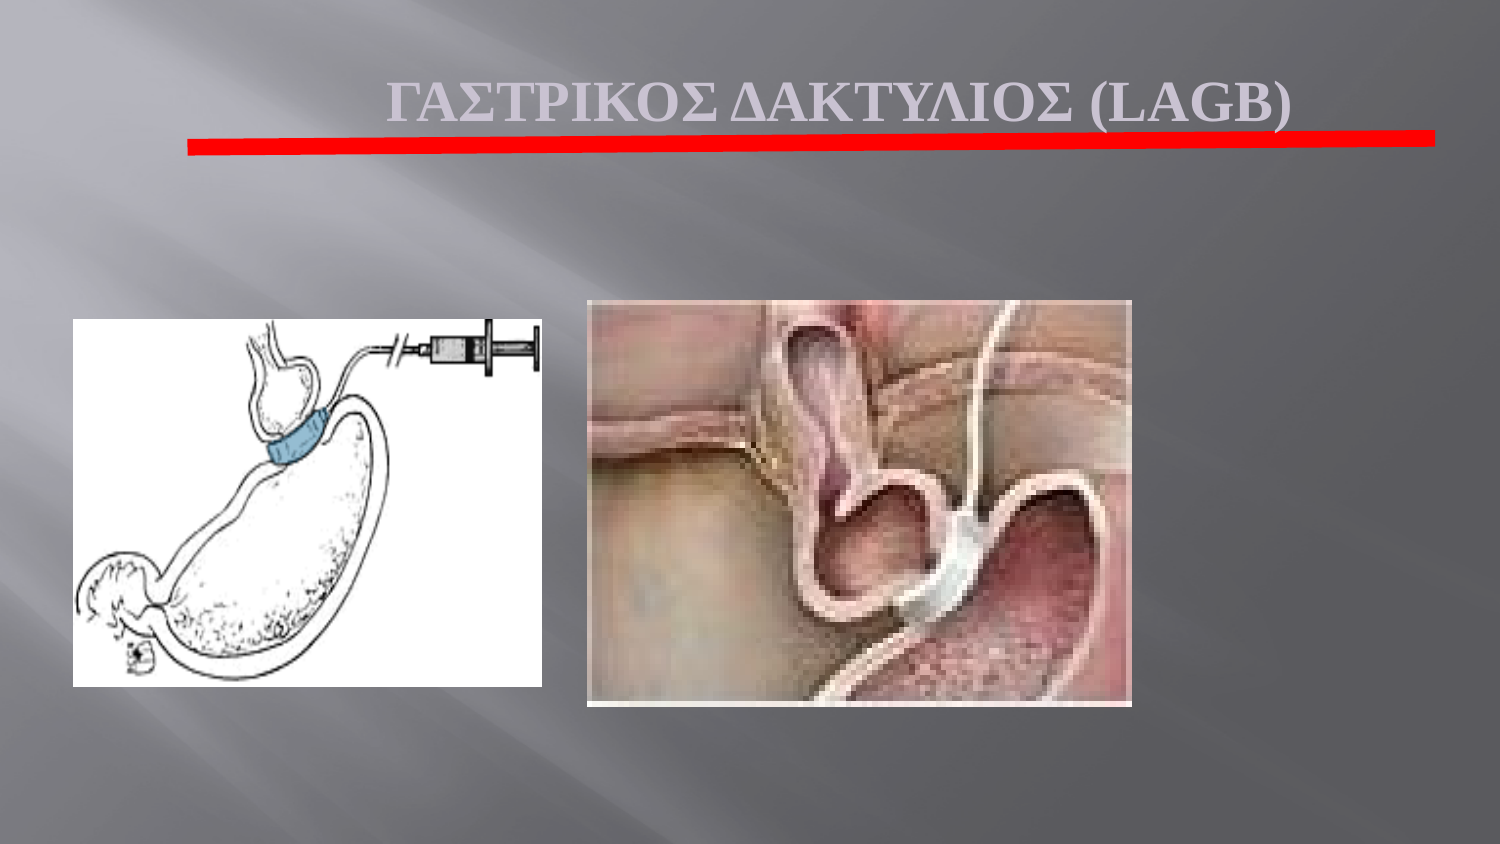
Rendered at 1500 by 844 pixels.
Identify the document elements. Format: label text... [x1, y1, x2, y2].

picture [73, 319, 542, 688]
picture [587, 299, 1132, 707]
text_box Γαστρικοσ δακτυλιοσ (LAGB) [371, 0, 1385, 141]
